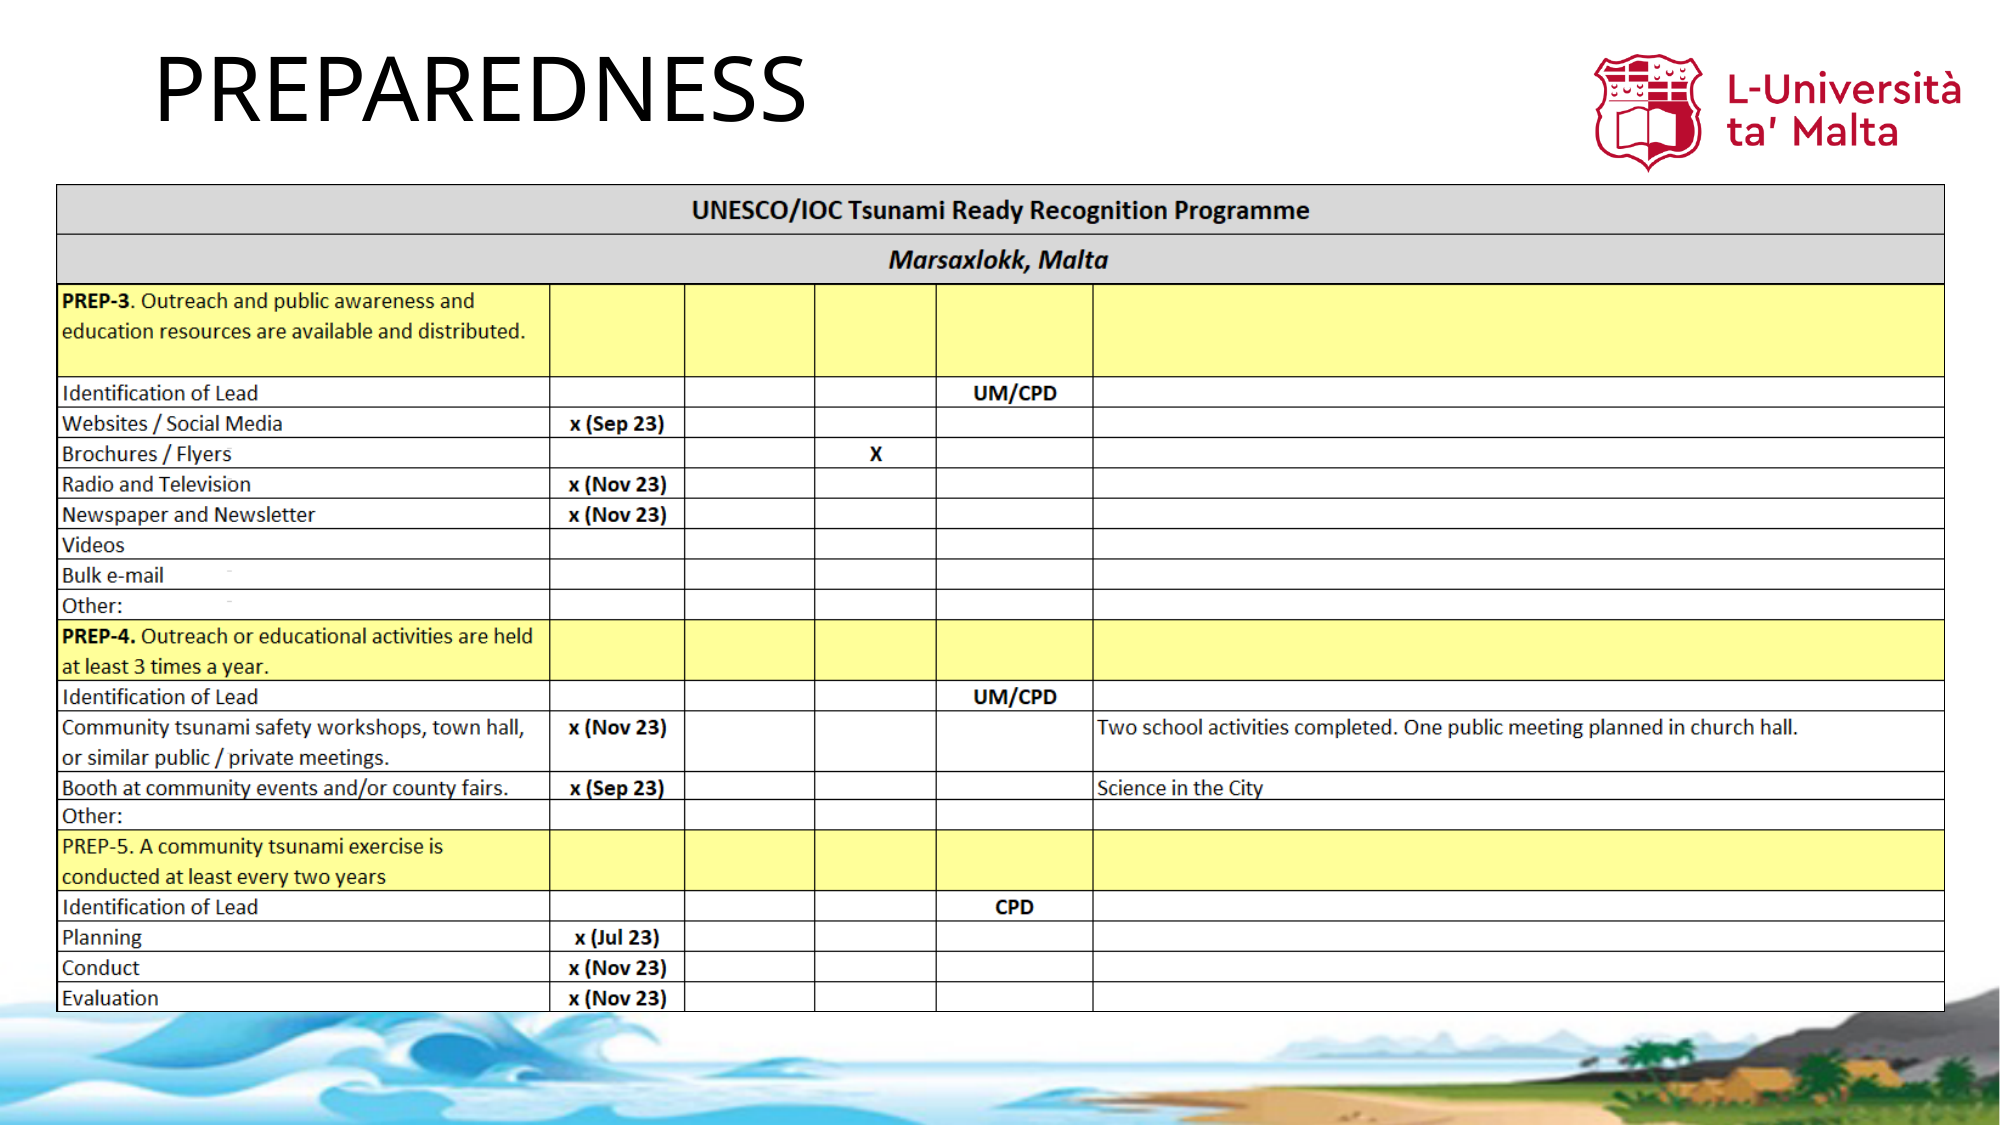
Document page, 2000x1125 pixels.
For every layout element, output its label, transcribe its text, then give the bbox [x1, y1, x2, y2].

title PREPAREDNESS [137, 36, 1574, 149]
picture [0, 0, 2000, 1125]
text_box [56, 184, 1945, 1012]
